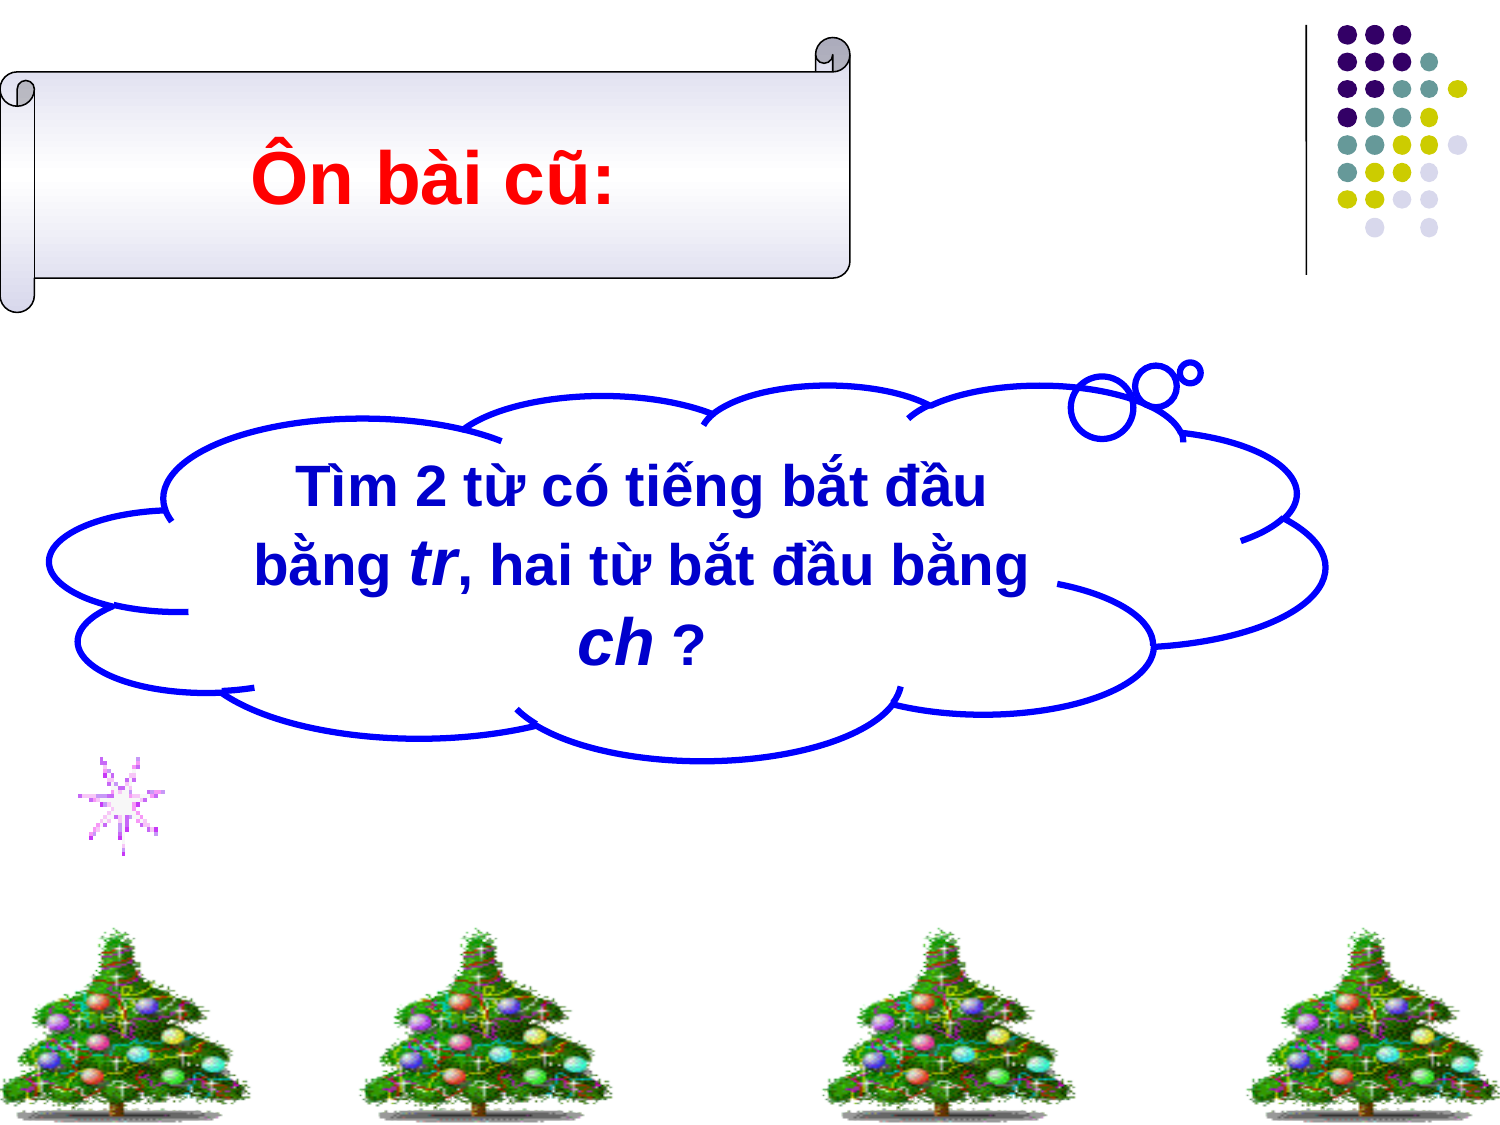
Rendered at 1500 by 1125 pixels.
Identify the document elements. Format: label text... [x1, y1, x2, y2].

picture [799, 924, 1088, 1125]
text_box Ôn bài cũ: [0, 71, 850, 313]
text_box Tìm 2 từ có tiếng bắt đầu bằng tr, hai từ bắt đầu bằng ch ? [48, 365, 1326, 762]
picture [0, 749, 263, 1125]
text_box [174, 0, 1300, 137]
picture [337, 924, 626, 1125]
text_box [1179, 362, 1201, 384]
picture [1224, 924, 1500, 1125]
